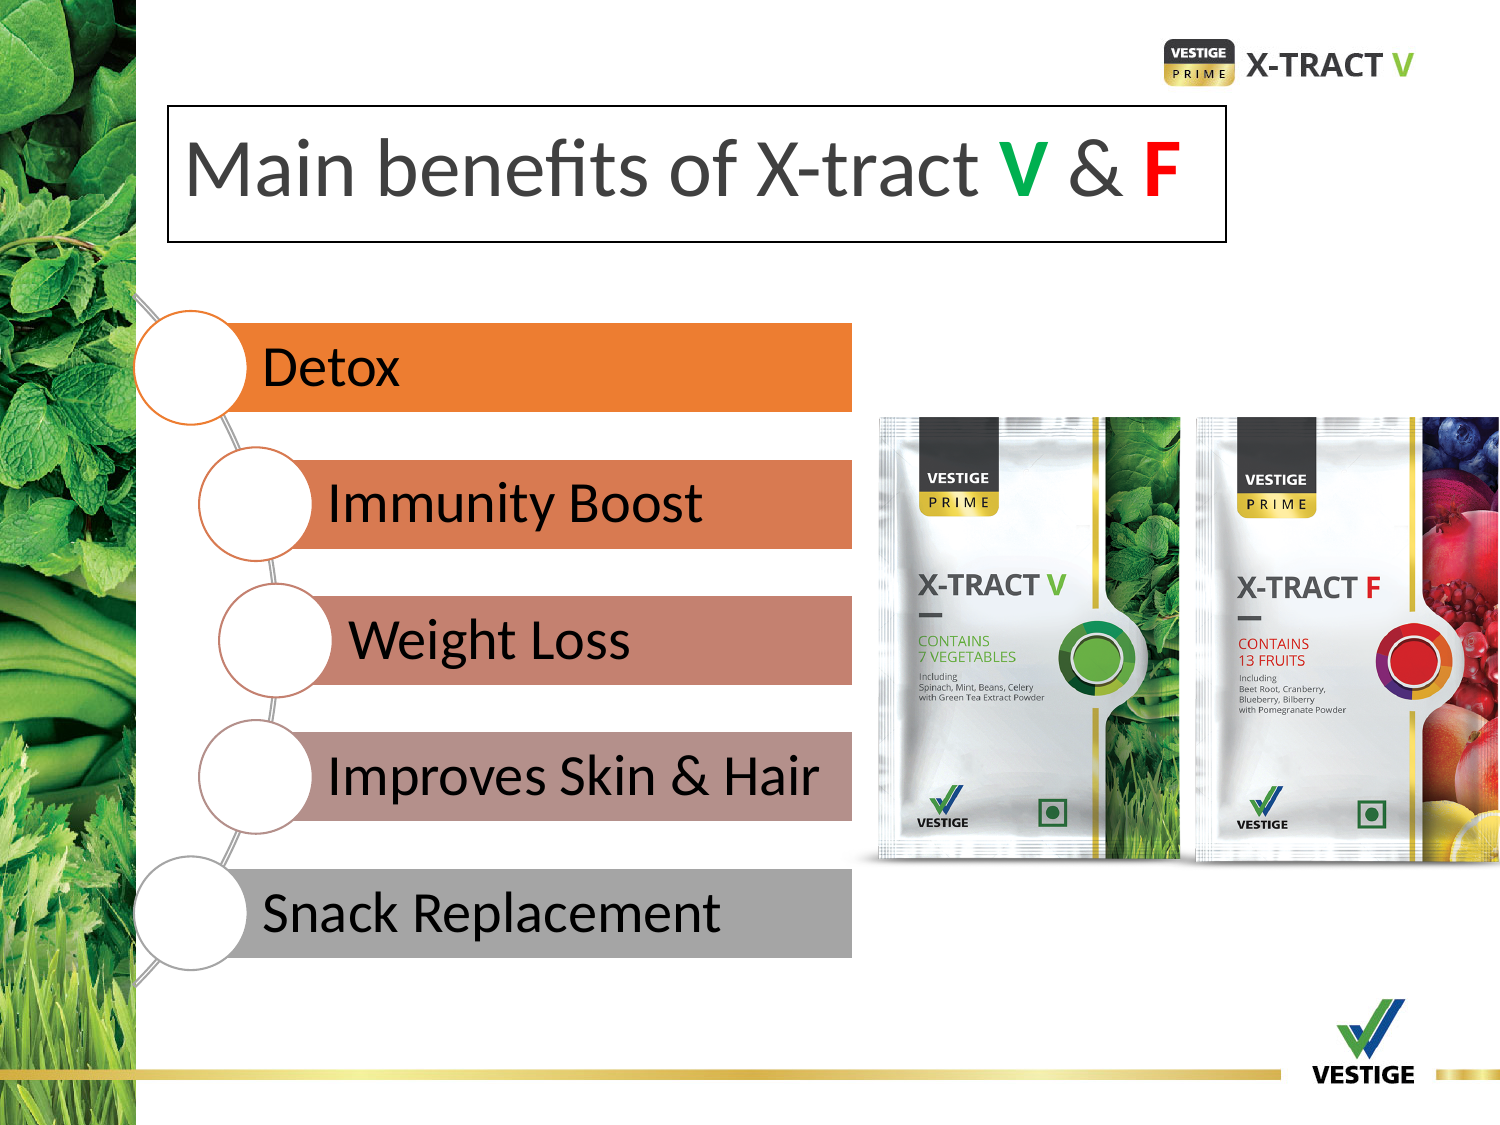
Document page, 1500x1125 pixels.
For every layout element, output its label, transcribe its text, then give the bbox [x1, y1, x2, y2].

title Main benefits of X-tract V & F [167, 105, 1227, 243]
picture [0, 0, 1500, 1125]
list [121, 276, 864, 1005]
